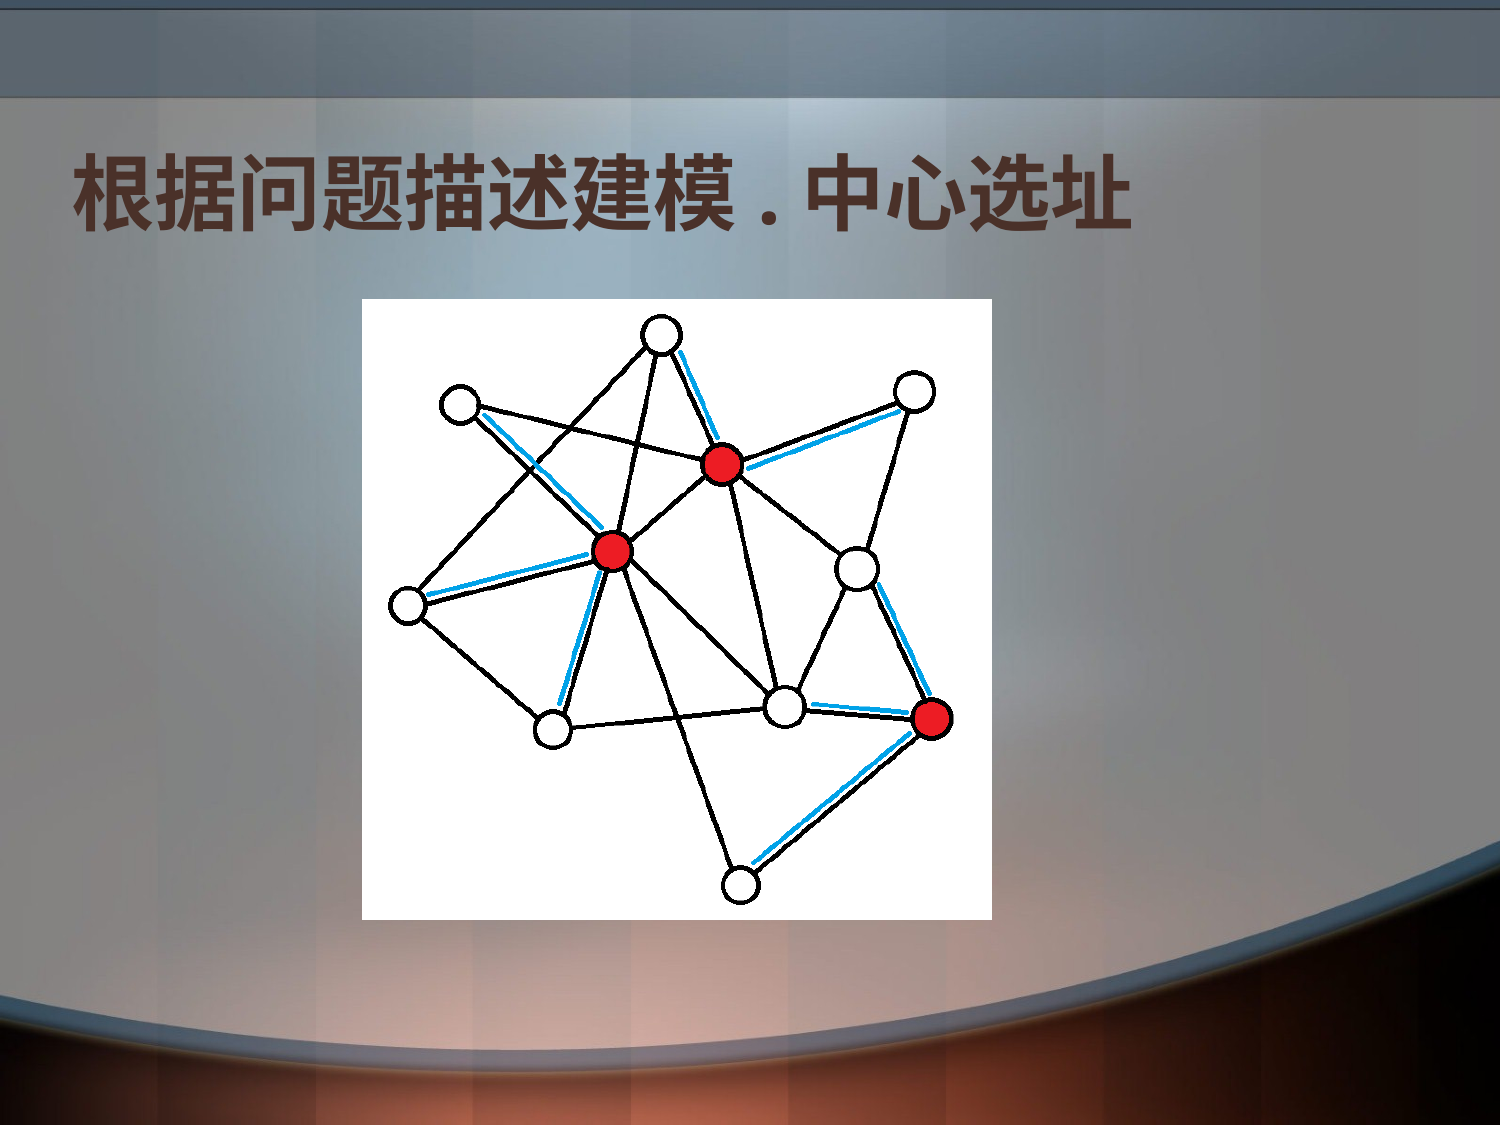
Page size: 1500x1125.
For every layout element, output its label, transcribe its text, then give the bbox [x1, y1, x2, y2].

picture [0, 0, 1500, 1125]
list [362, 299, 992, 920]
title 根据问题描述建模.中心选址 [56, 104, 1299, 294]
